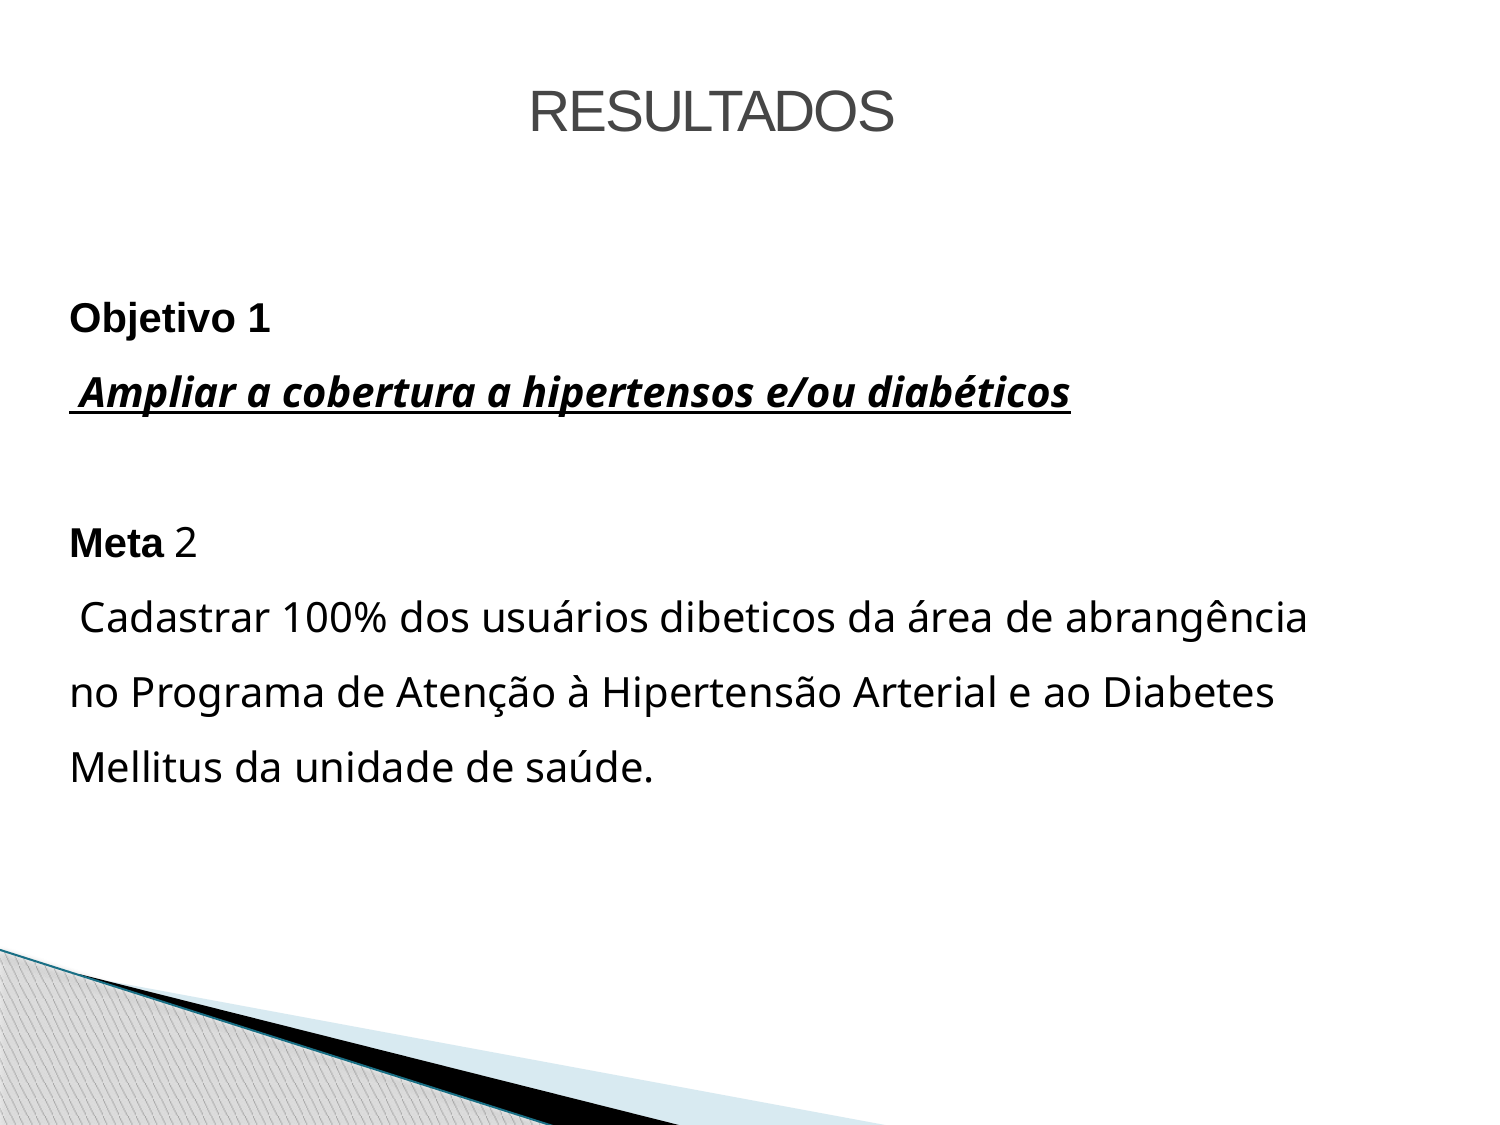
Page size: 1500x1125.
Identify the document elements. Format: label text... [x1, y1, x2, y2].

text_box RESULTADOS [513, 42, 951, 173]
text_box Objetivo 1 Ampliar a cobertura a hipertensos e/ou diabéticos Meta 2 Cadastrar 100% dos usuários dibeticos da área de abrangência no Programa de Atenção à Hipertensão Arterial e ao Diabetes Mellitus da unidade de saúde. [54, 258, 1330, 949]
